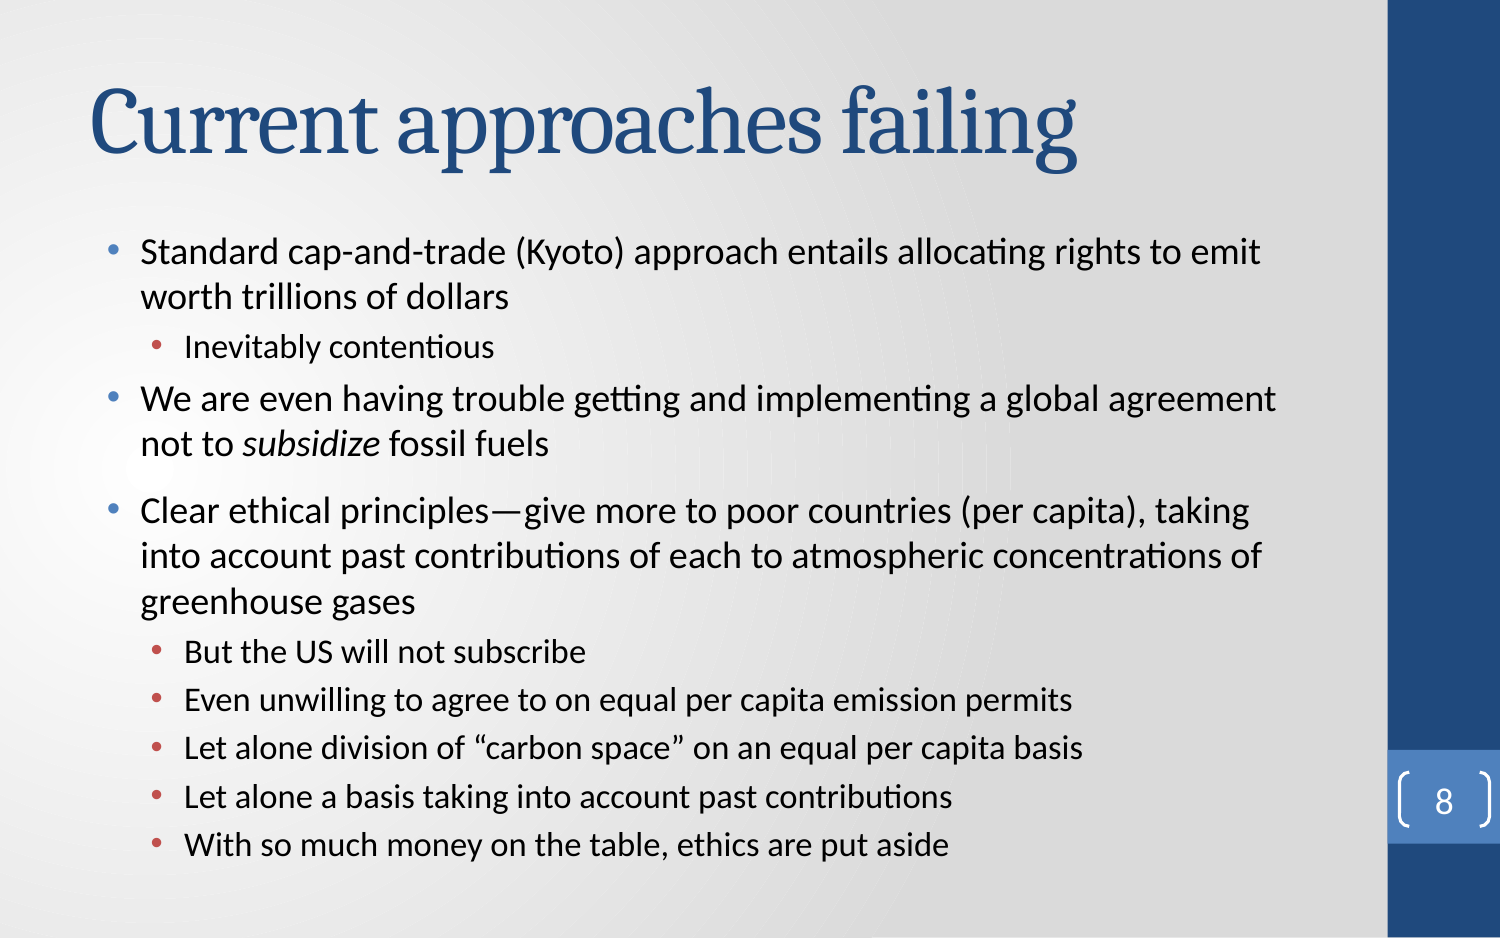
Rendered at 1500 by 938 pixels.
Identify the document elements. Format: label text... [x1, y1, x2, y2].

list Standard cap-and-trade (Kyoto) approach entails allocating rights to emit worth trillions of dollars Inevitably contentious We are even having trouble getting and implementing a global agreement not to subsidize fossil fuels Clear ethical principles—give more to poor countries (per capita), taking into account past contributions of each to atmospheric concentrations of greenhouse gases But the US will not subscribe Even unwilling to agree to on equal per capita emission permits Let alone division of “carbon space” on an equal per capita basis Let alone a basis taking into account past contributions With so much money on the table, ethics are put aside [75, 218, 1325, 875]
slide_number 8 [1397, 770, 1492, 828]
title Current approaches failing [75, 37, 1325, 194]
